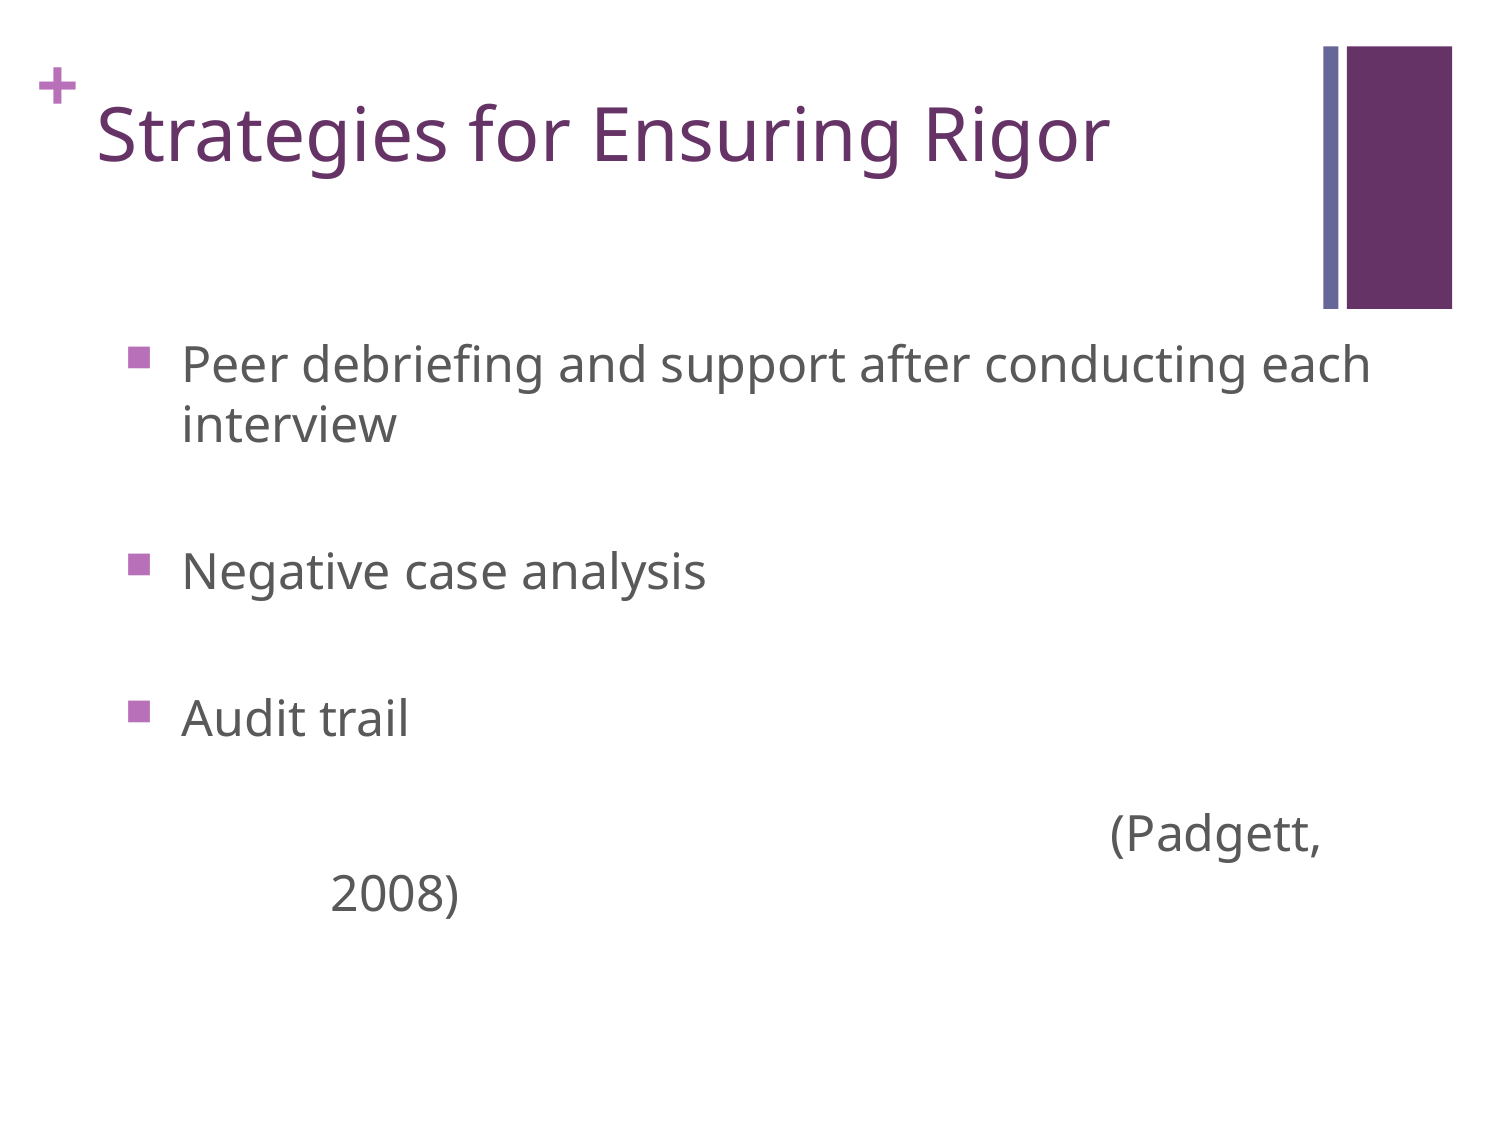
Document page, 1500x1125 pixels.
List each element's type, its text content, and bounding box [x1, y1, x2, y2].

list Peer debriefing and support after conducting each interview Negative case analysis Audit trail (Padgett, 2008) [81, 324, 1443, 1005]
title Strategies for Ensuring Rigor [81, 79, 1322, 263]
